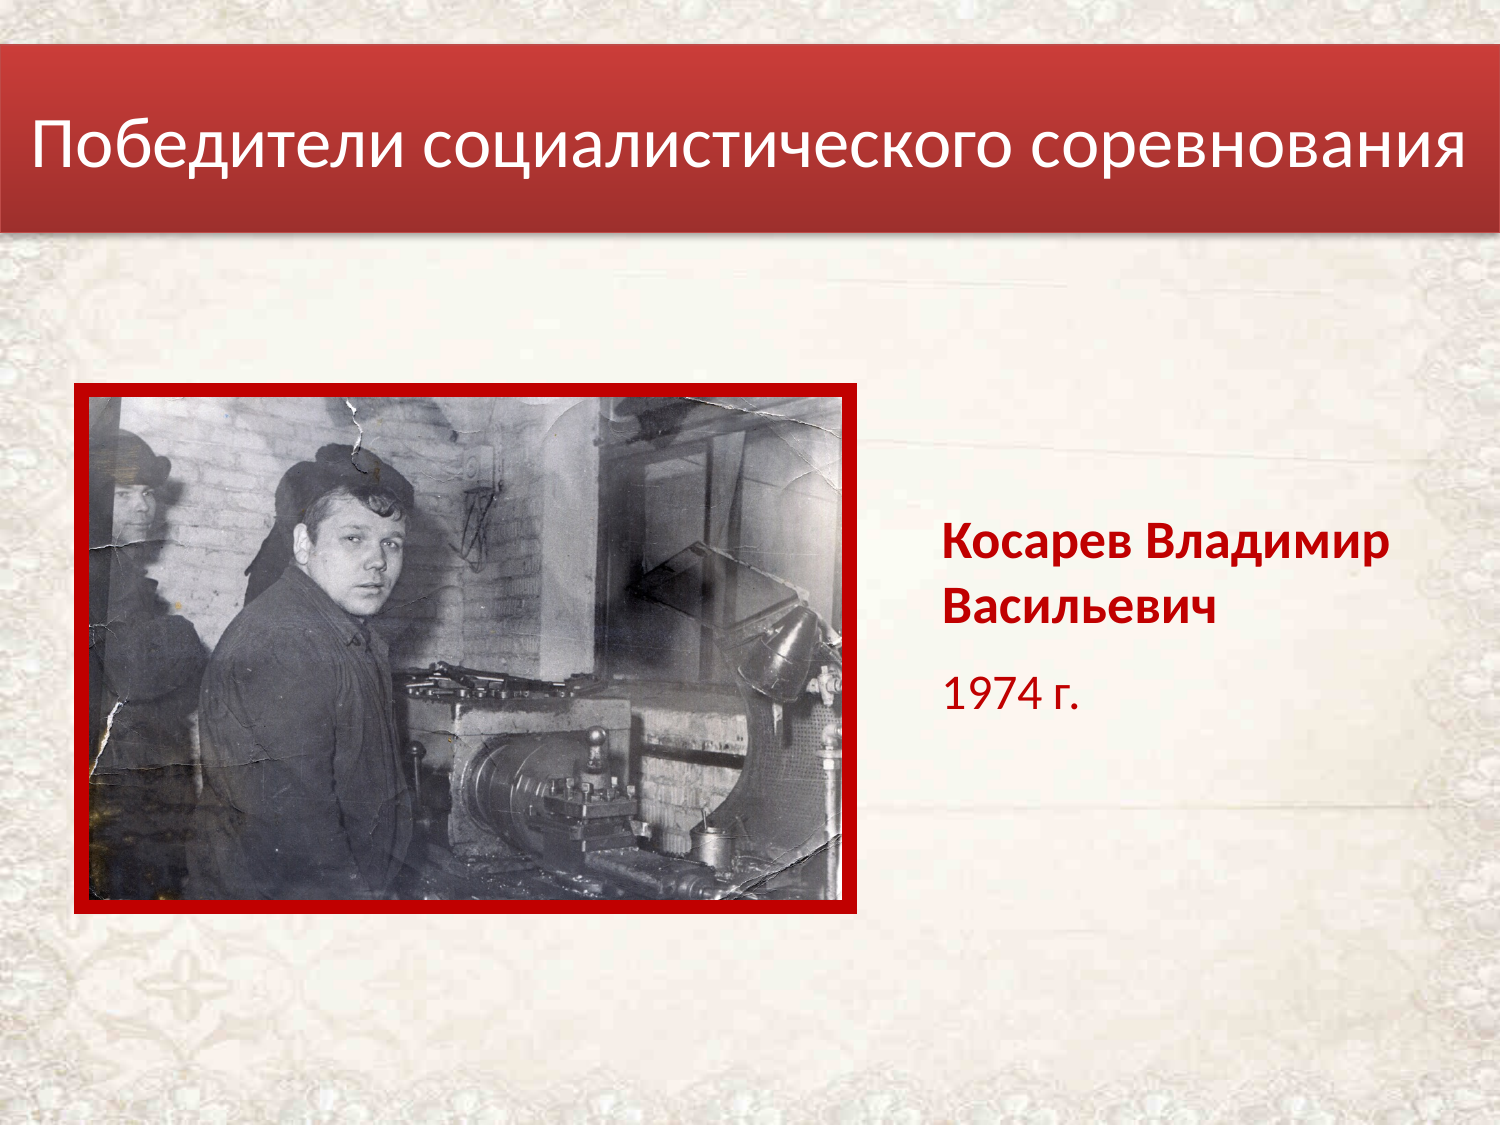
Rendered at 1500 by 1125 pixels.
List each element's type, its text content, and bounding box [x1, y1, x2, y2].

title Победители социалистического соревнования [0, 44, 1500, 233]
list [88, 396, 843, 901]
picture [0, 0, 1500, 44]
text_box Косарев Владимир Васильевич 1974 г. [927, 496, 1441, 727]
picture [0, 233, 1500, 1125]
